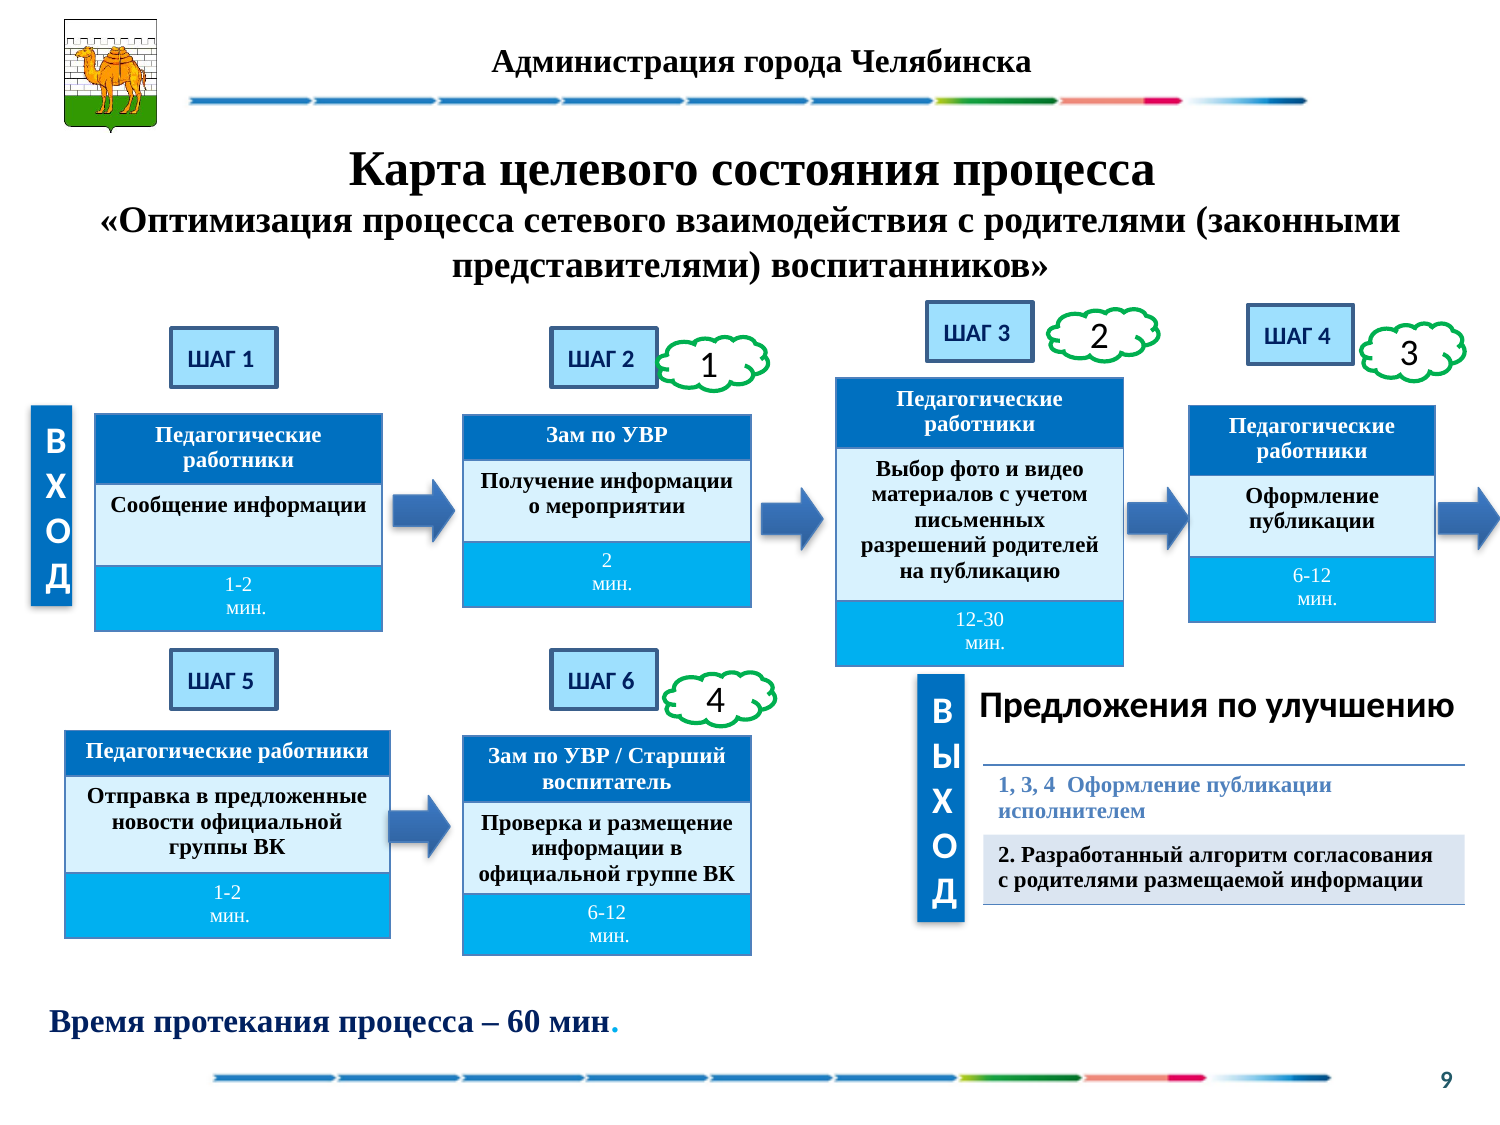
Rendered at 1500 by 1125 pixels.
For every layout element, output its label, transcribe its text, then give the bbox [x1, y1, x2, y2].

slide_number 9 [1417, 1054, 1475, 1102]
text_box Карта целевого состояния процесса «Оптимизация процесса сетевого взаимодействия с родителями (законными представителями) воспитанников» [21, 127, 1481, 293]
table_cell Сообщение информации [96, 485, 381, 565]
table_cell 6-12 мин. [464, 895, 750, 954]
text_box ШАГ 2 [549, 326, 659, 389]
table_cell 2 мин. [464, 543, 750, 606]
table_header Педагогические работники [1190, 406, 1434, 475]
table_cell Отправка в предложенные новости официальной группы ВК [66, 777, 389, 872]
text_box ВХОД [30, 405, 73, 607]
table_header Зам по УВР / Старший воспитатель [464, 737, 750, 801]
text_box [1127, 486, 1190, 551]
table_cell Выбор фото и видео материалов с учетом письменных разрешений родителей на публикацию [837, 449, 1123, 600]
text_box ШАГ 6 [549, 648, 659, 711]
text_box ШАГ 5 [169, 648, 279, 711]
table_header Педагогические работники [96, 415, 381, 483]
text_box [392, 479, 456, 543]
table_cell Получение информации о мероприятии [464, 461, 750, 541]
title Администрация города Челябинска [206, 29, 1317, 79]
table_cell 1-2 мин. [96, 567, 381, 630]
text_box ШАГ 3 [925, 300, 1035, 363]
table_cell Оформление публикации [1190, 476, 1434, 556]
text_box 4 [661, 670, 778, 729]
text_box 1 [654, 334, 771, 394]
text_box ВЫХОД [917, 674, 965, 923]
text_box 2 [1045, 307, 1161, 364]
table_cell 6-12 мин. [1190, 558, 1434, 621]
text_box ШАГ 4 [1246, 303, 1355, 366]
text_box [760, 487, 824, 551]
text_box Предложения по улучшению [964, 672, 1483, 732]
text_box 3 [1358, 321, 1467, 384]
table_cell 2. Разработанный алгоритм согласования с родителями размещаемой информации [983, 835, 1465, 904]
table_header 1, 3, 4 Оформление публикации исполнителем [983, 766, 1465, 835]
text_box [388, 794, 451, 859]
table_header Педагогические работники [837, 379, 1123, 447]
table_header Педагогические работники [66, 731, 389, 775]
table_cell 12-30 мин. [837, 602, 1123, 665]
text_box Время протекания процесса – 60 мин. [34, 991, 808, 1047]
table_cell 1-2 мин. [66, 874, 389, 937]
table_header Зам по УВР [464, 416, 750, 459]
table_cell Проверка и размещение информации в официальной группе ВК [464, 803, 750, 893]
text_box ШАГ 1 [169, 326, 279, 389]
picture [64, 18, 158, 133]
picture [204, 1057, 1347, 1105]
text_box [1437, 486, 1500, 551]
picture [179, 80, 1322, 129]
